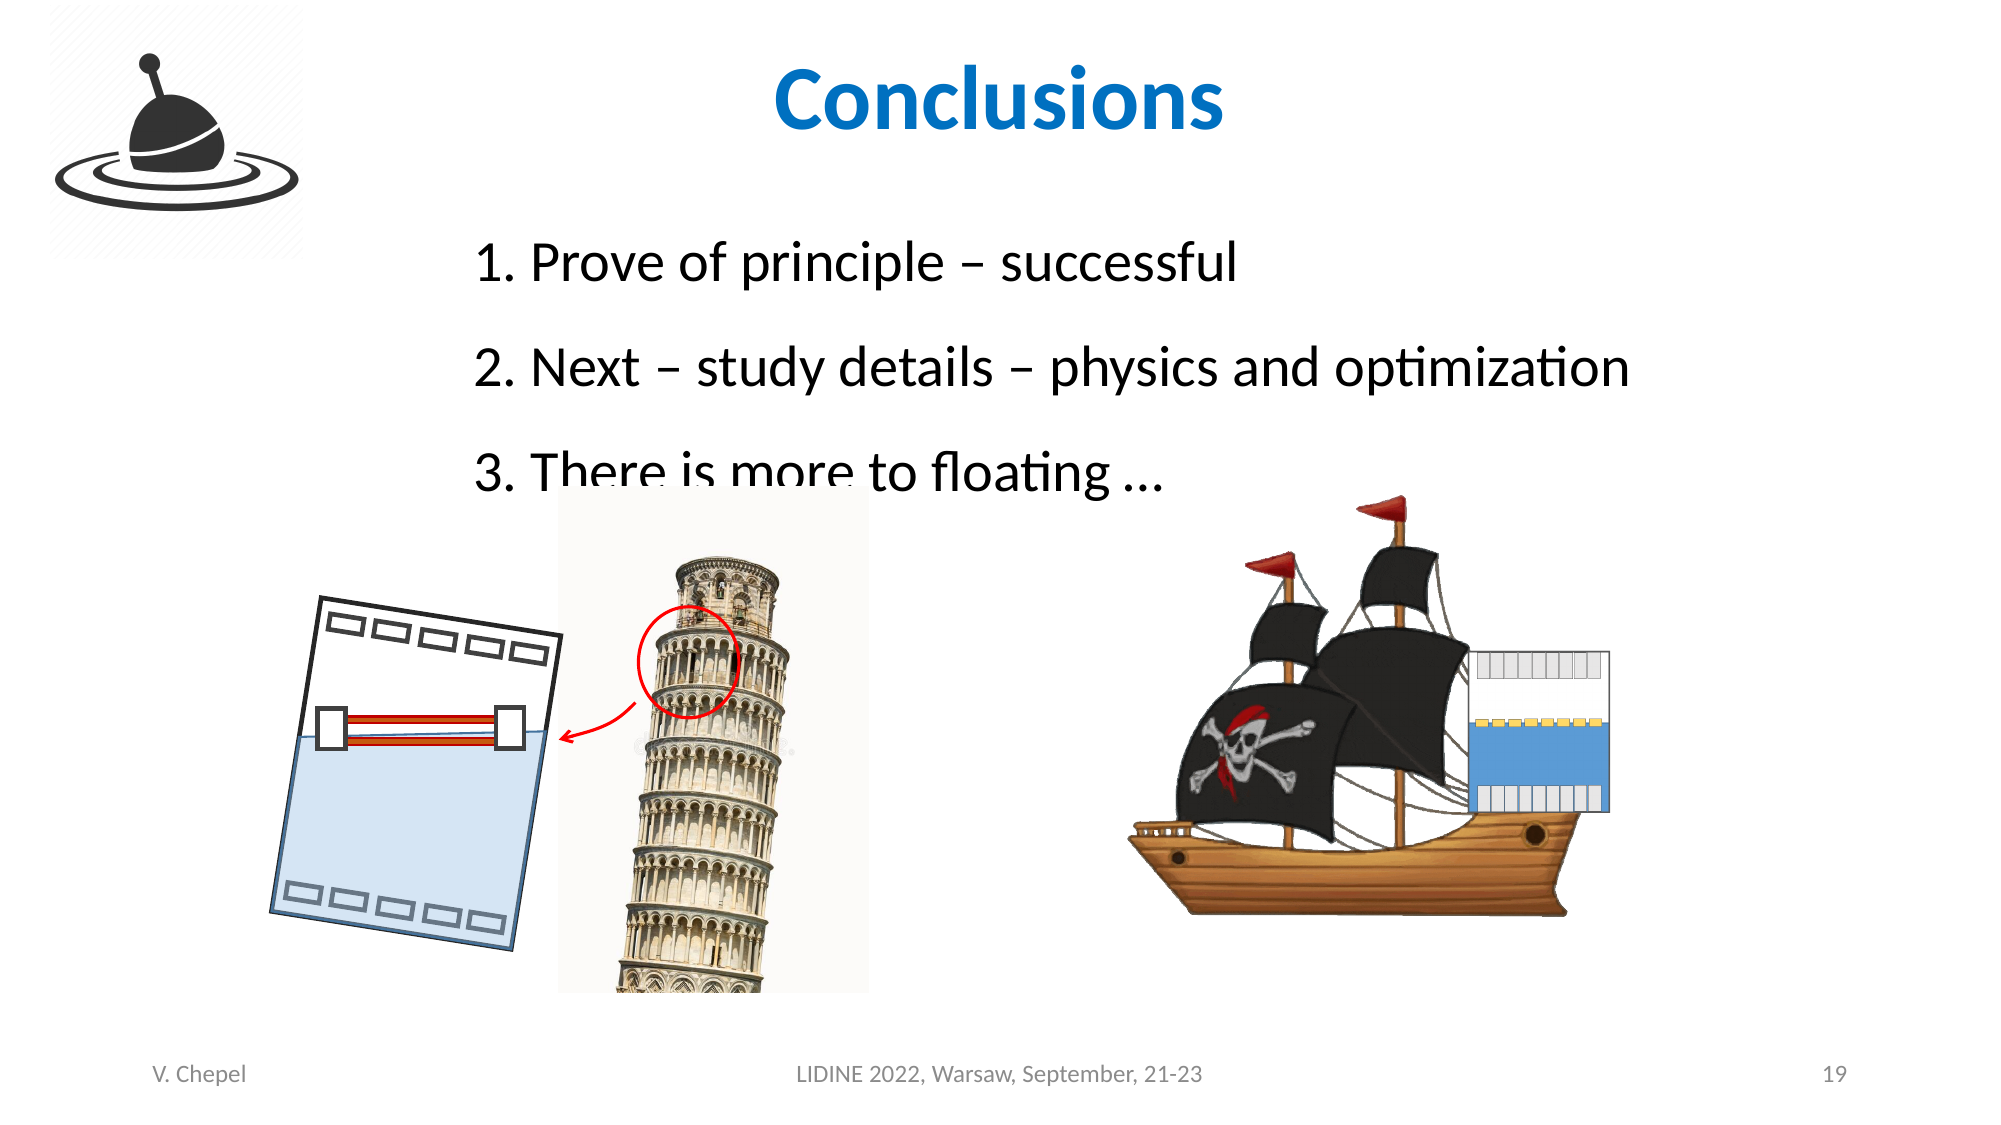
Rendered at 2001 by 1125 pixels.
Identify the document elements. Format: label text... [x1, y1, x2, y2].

picture [49, 5, 303, 259]
text_box 1. Prove of principle – successful 2. Next – study details – physics and optimization 3. There is more to floating … [458, 180, 1646, 511]
slide_number V. Chepel [137, 1042, 588, 1103]
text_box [294, 486, 869, 993]
picture [1127, 495, 1654, 985]
slide_number 19 [1412, 1042, 1863, 1103]
footer LIDINE 2022, Warsaw, September, 21-23 [662, 1042, 1338, 1103]
text_box Conclusions [0, 0, 2000, 200]
